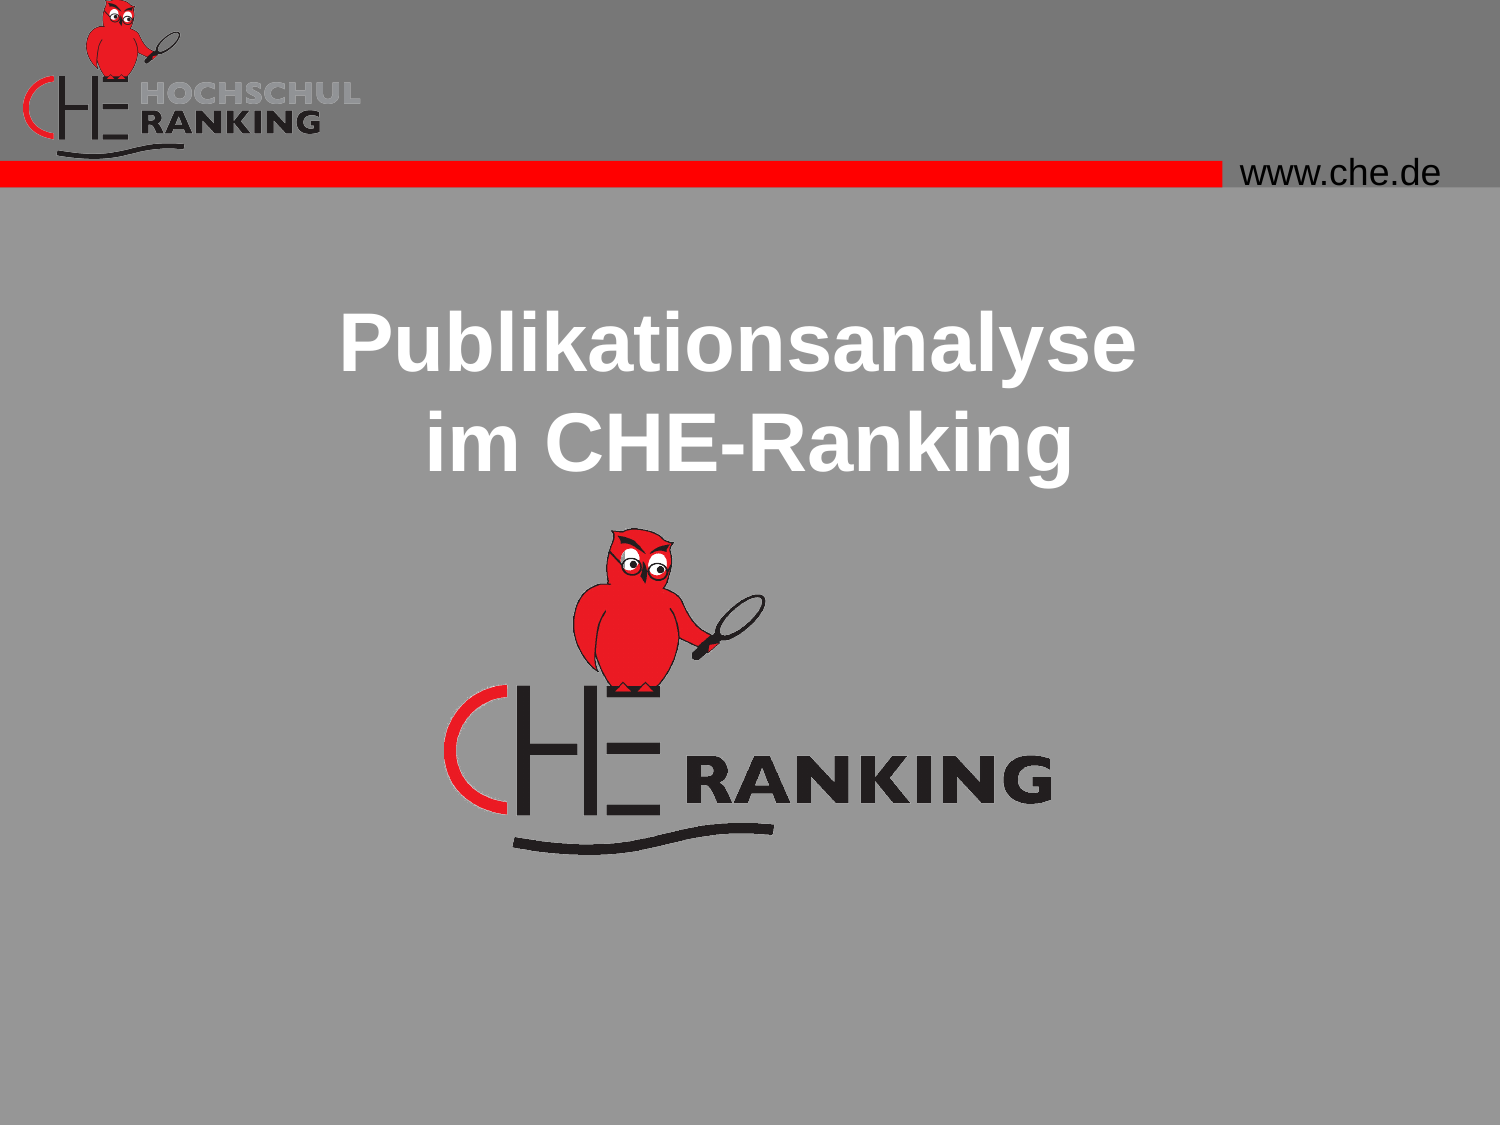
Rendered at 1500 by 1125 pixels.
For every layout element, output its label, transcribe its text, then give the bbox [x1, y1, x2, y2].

picture [23, 0, 361, 159]
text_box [444, 528, 1056, 855]
title Publikationsanalyse im CHE-Ranking [112, 267, 1388, 509]
